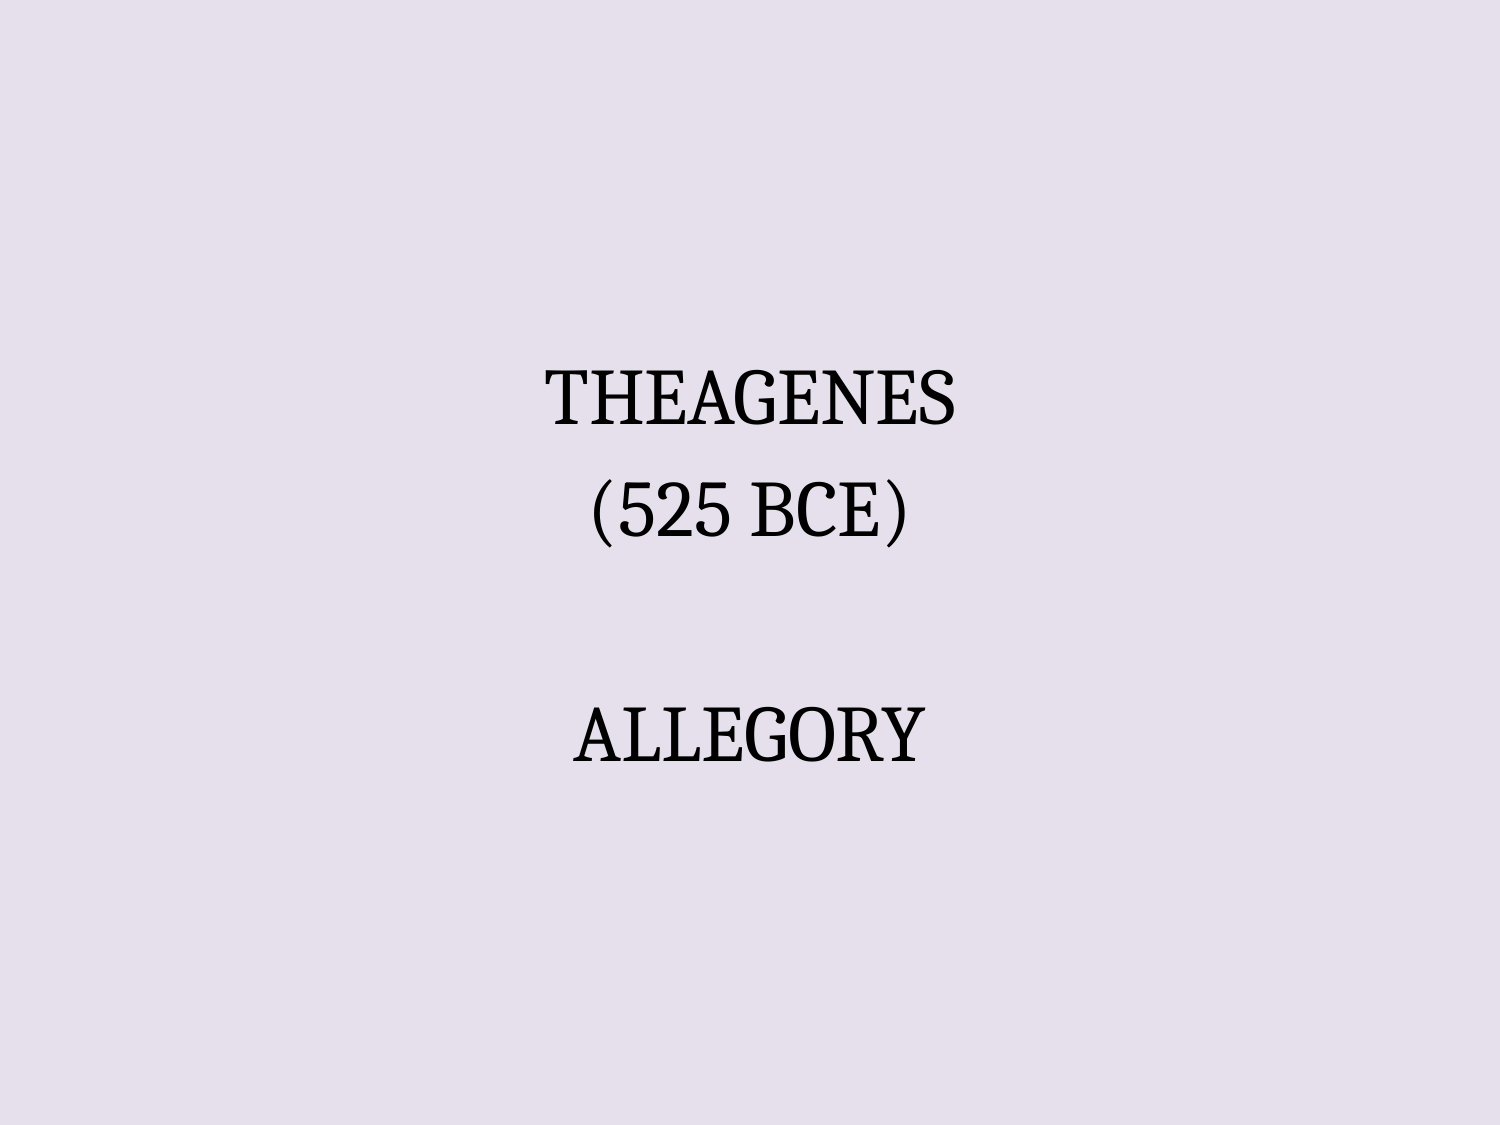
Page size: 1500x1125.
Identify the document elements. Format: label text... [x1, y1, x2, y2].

list THEAGENES (525 BCE) ALLEGORY [75, 336, 1425, 789]
